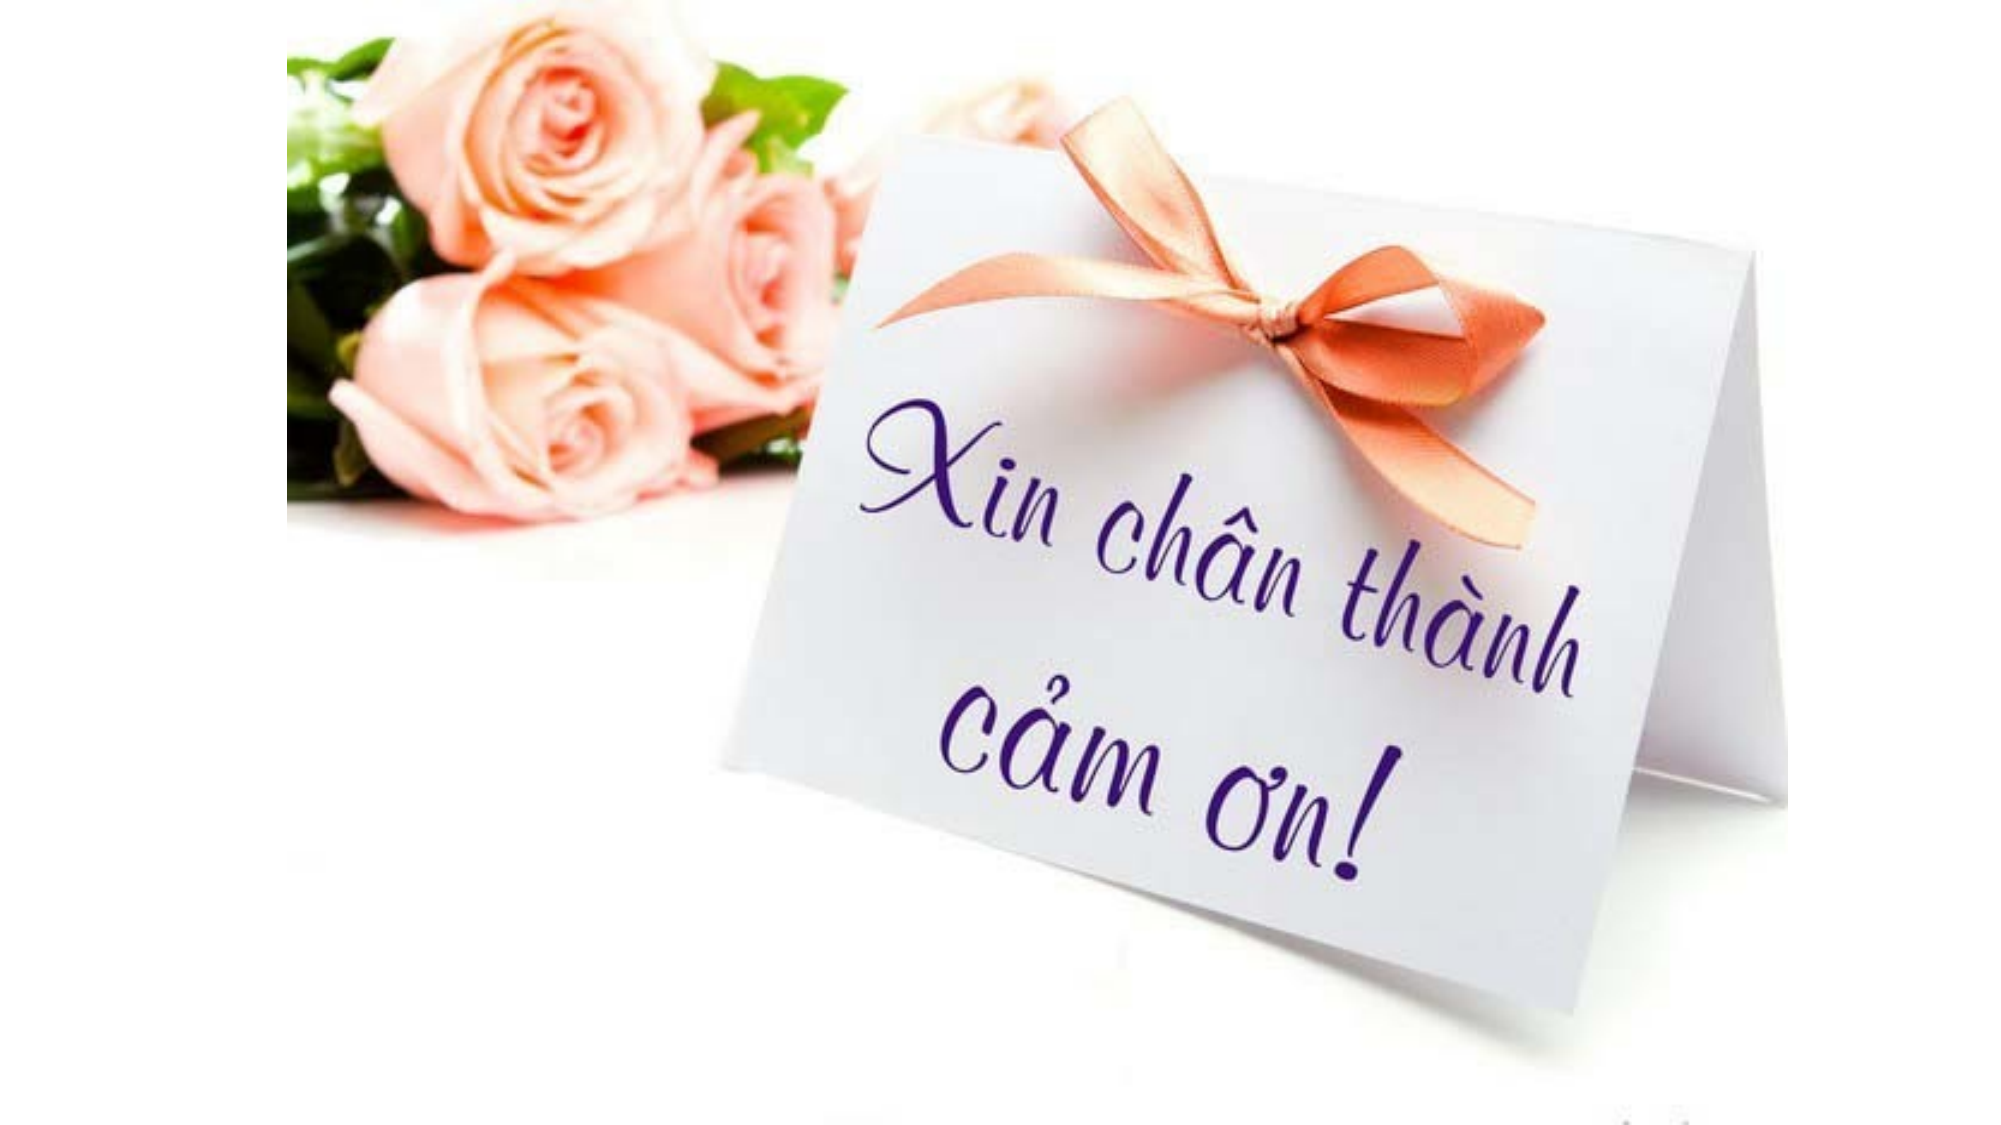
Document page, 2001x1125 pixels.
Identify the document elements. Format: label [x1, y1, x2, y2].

picture [287, 0, 1788, 1125]
